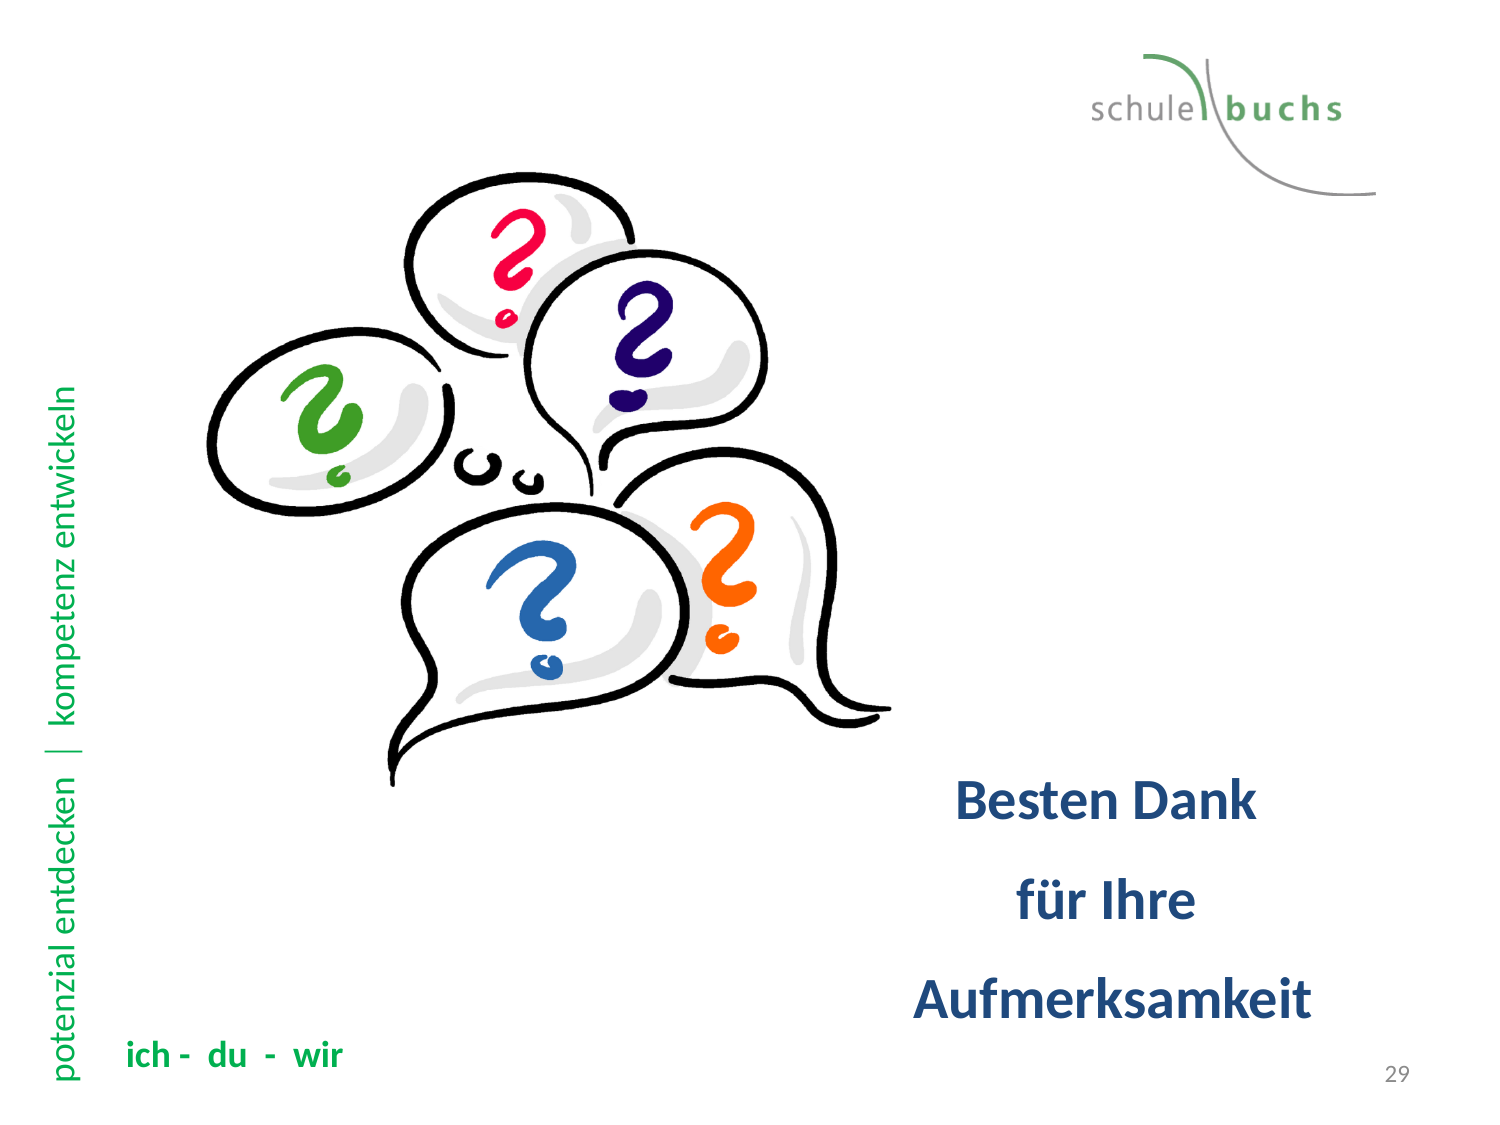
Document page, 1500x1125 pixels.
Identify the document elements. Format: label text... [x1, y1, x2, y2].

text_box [29, 296, 502, 1099]
slide_number 29 [1074, 1042, 1425, 1103]
picture [182, 148, 916, 811]
picture [1092, 54, 1376, 196]
text_box Besten Dank für Ihre Aufmerksamkeit [738, 754, 1489, 1038]
